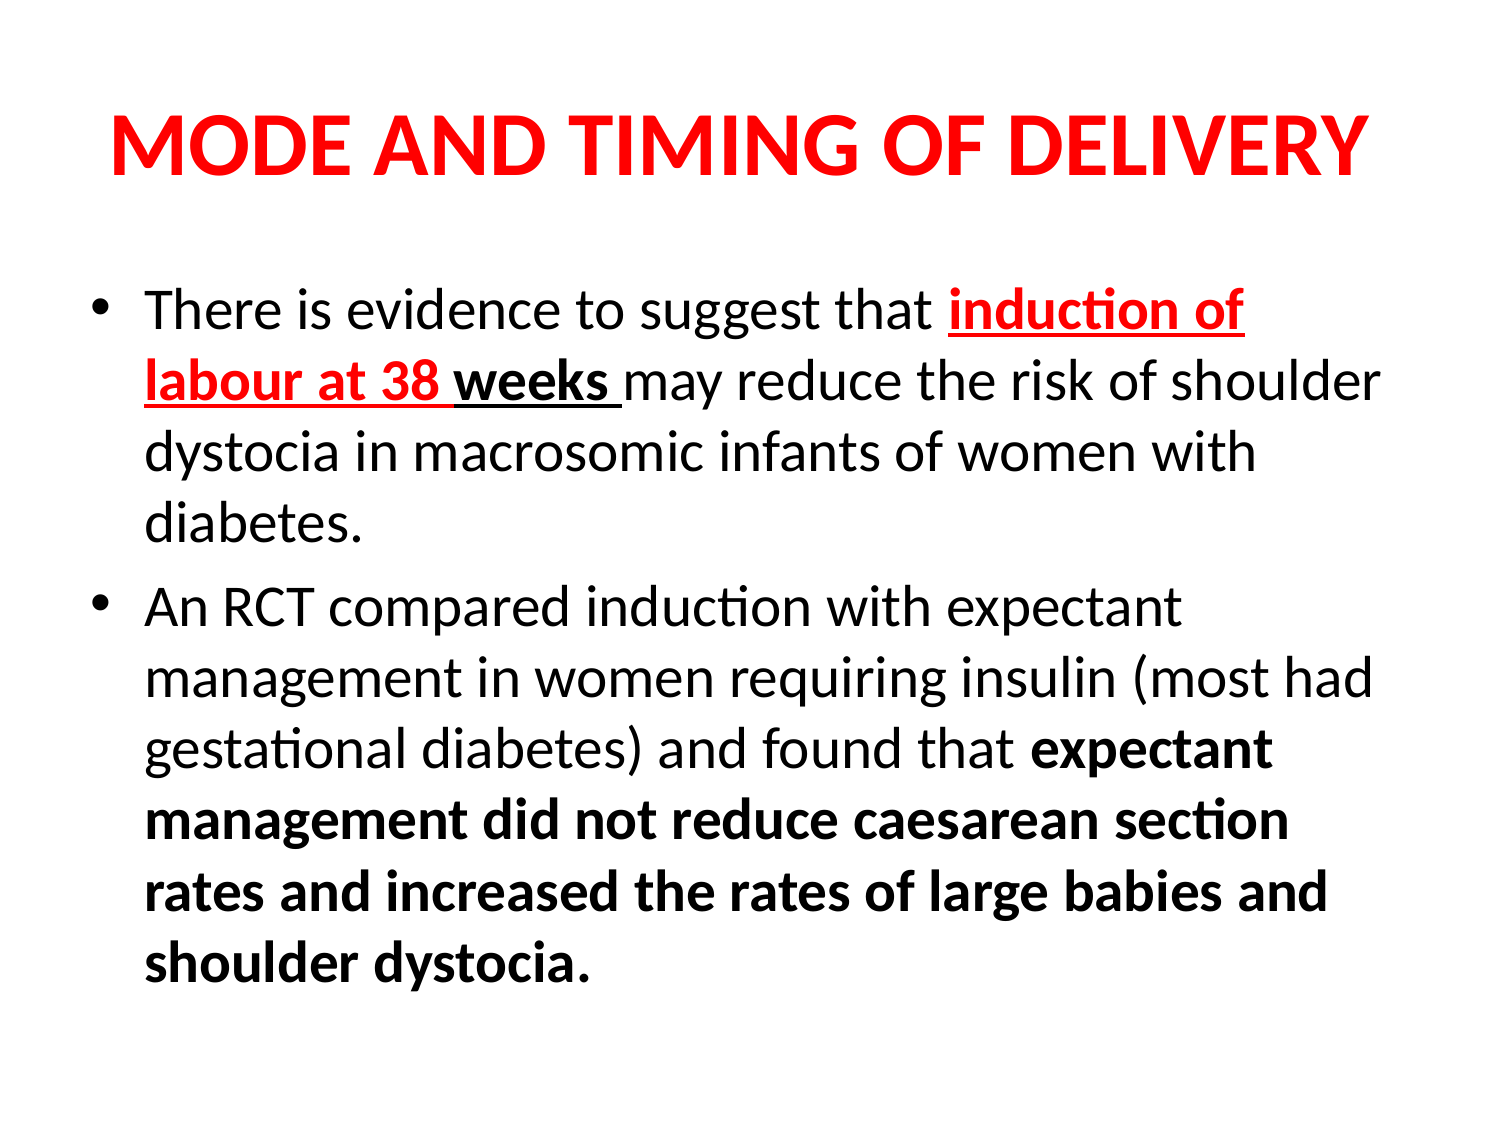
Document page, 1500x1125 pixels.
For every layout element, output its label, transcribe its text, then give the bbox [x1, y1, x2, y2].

list There is evidence to suggest that induction of labour at 38 weeks may reduce the risk of shoulder dystocia in macrosomic infants of women with diabetes. An RCT compared induction with expectant management in women requiring insulin (most had gestational diabetes) and found that expectant management did not reduce caesarean section rates and increased the rates of large babies and shoulder dystocia. [75, 262, 1425, 1005]
title MODE AND TIMING OF DELIVERY [75, 45, 1425, 233]
